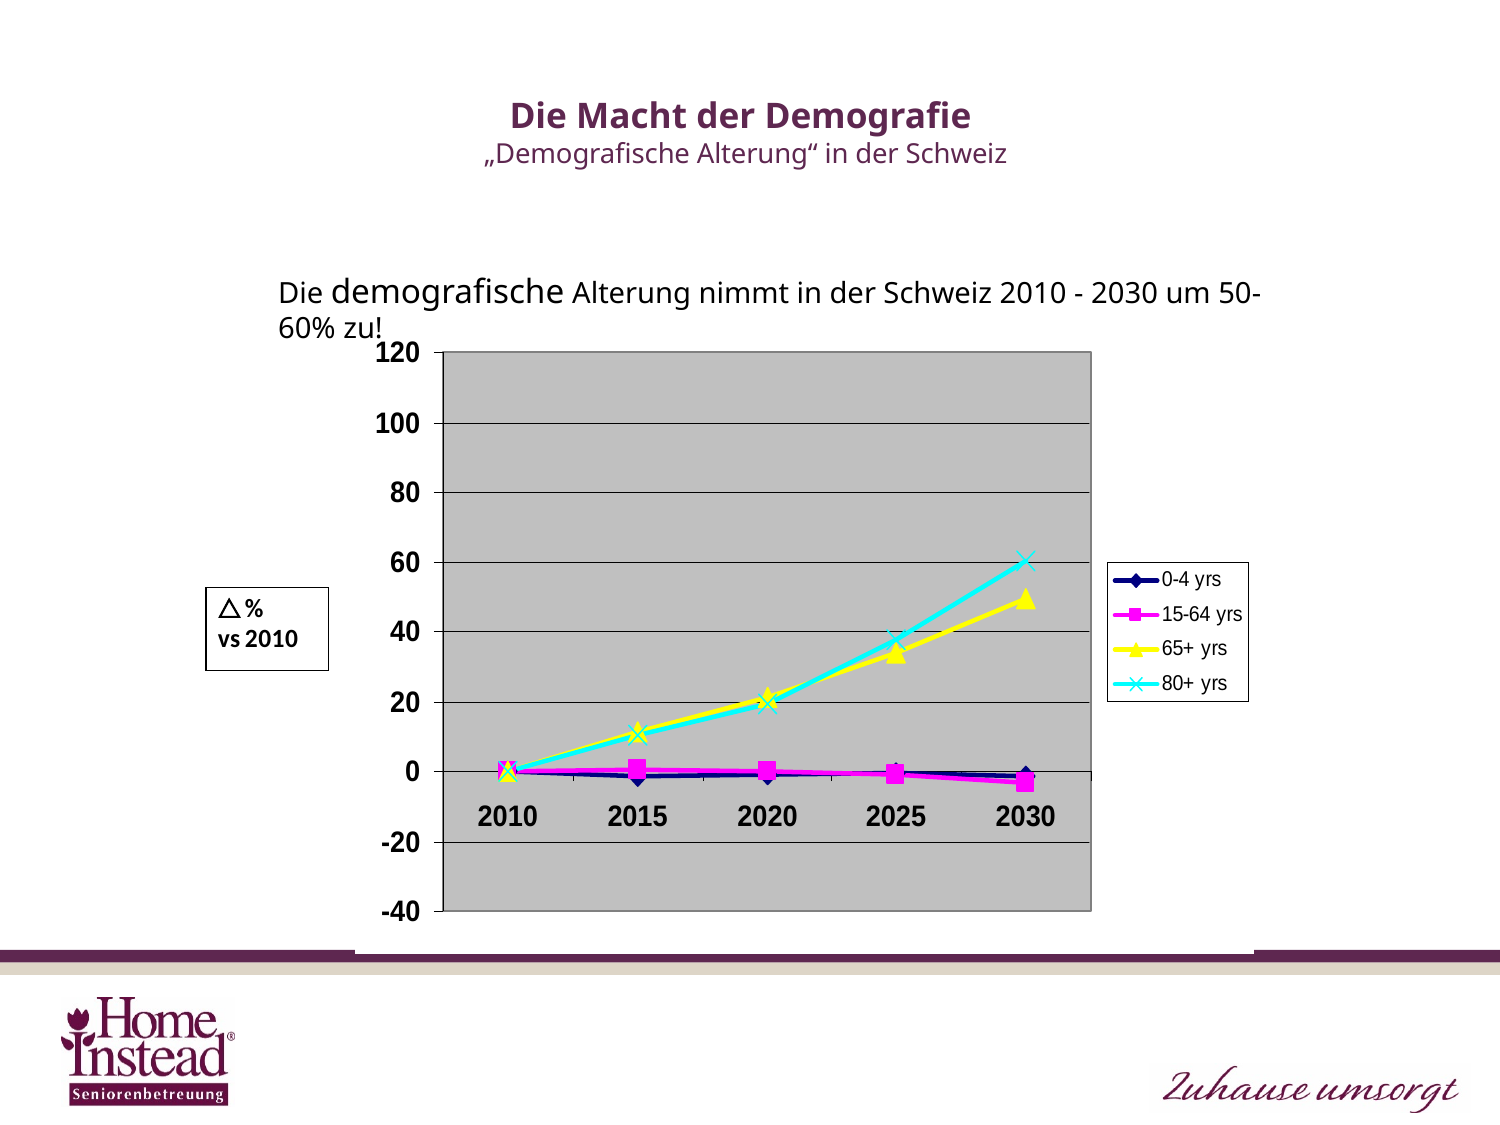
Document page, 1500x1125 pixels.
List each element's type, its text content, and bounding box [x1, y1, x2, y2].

text_box Die demografische Alterung nimmt in der Schweiz 2010 - 2030 um 50-60% zu! [263, 262, 1290, 353]
title Die Macht der Demografie „Demografische Alterung“ in der Schweiz [174, 57, 1287, 201]
picture [1149, 1063, 1471, 1113]
picture [199, 299, 1262, 961]
picture [61, 997, 235, 1107]
